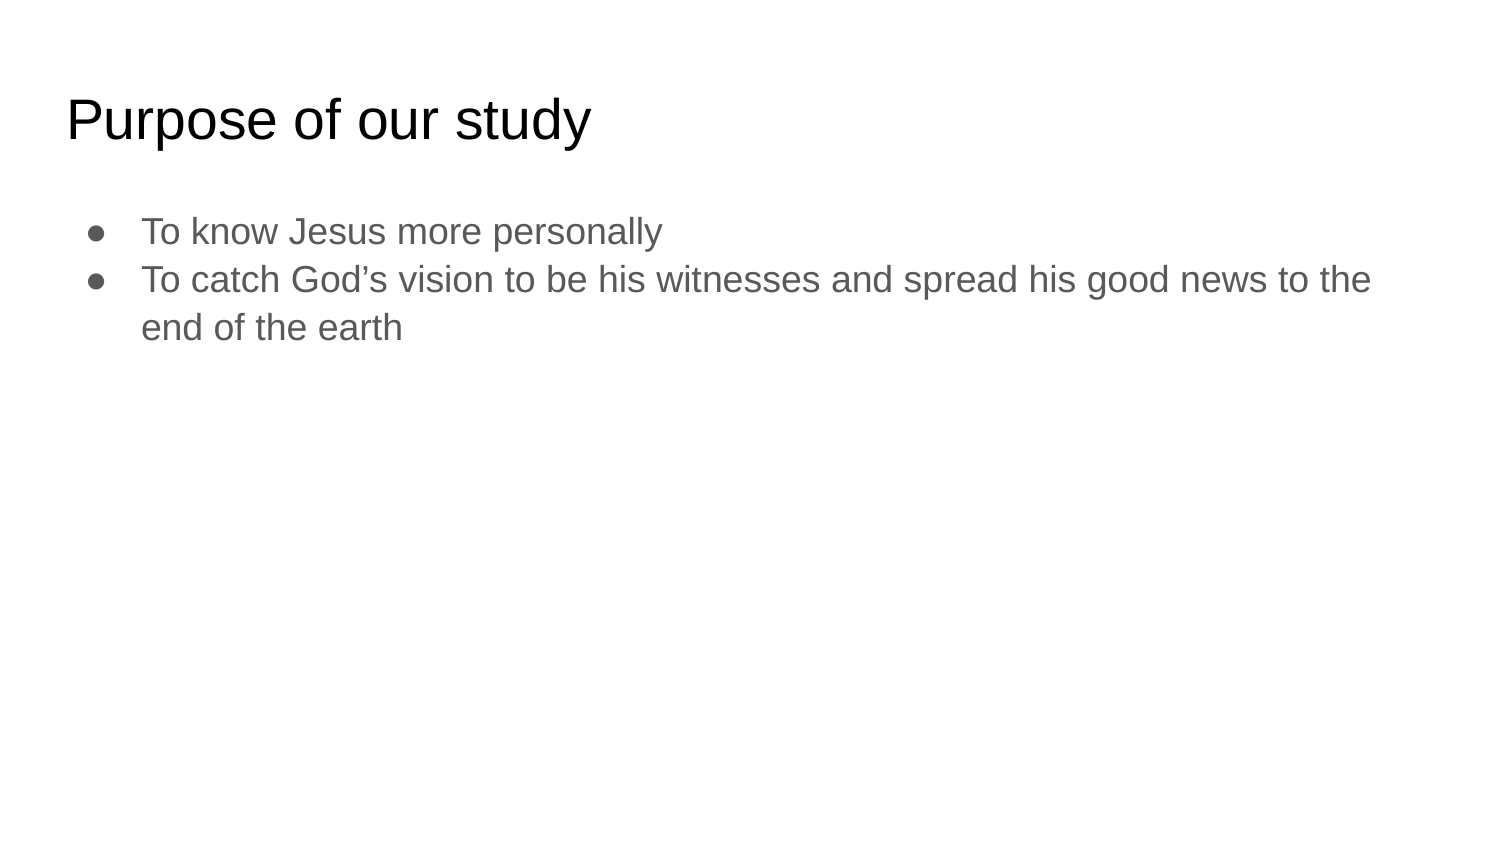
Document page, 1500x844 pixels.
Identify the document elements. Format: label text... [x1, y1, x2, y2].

title Purpose of our study [51, 72, 1449, 167]
list To know Jesus more personally To catch God’s vision to be his witnesses and spread his good news to the end of the earth [51, 189, 1449, 750]
